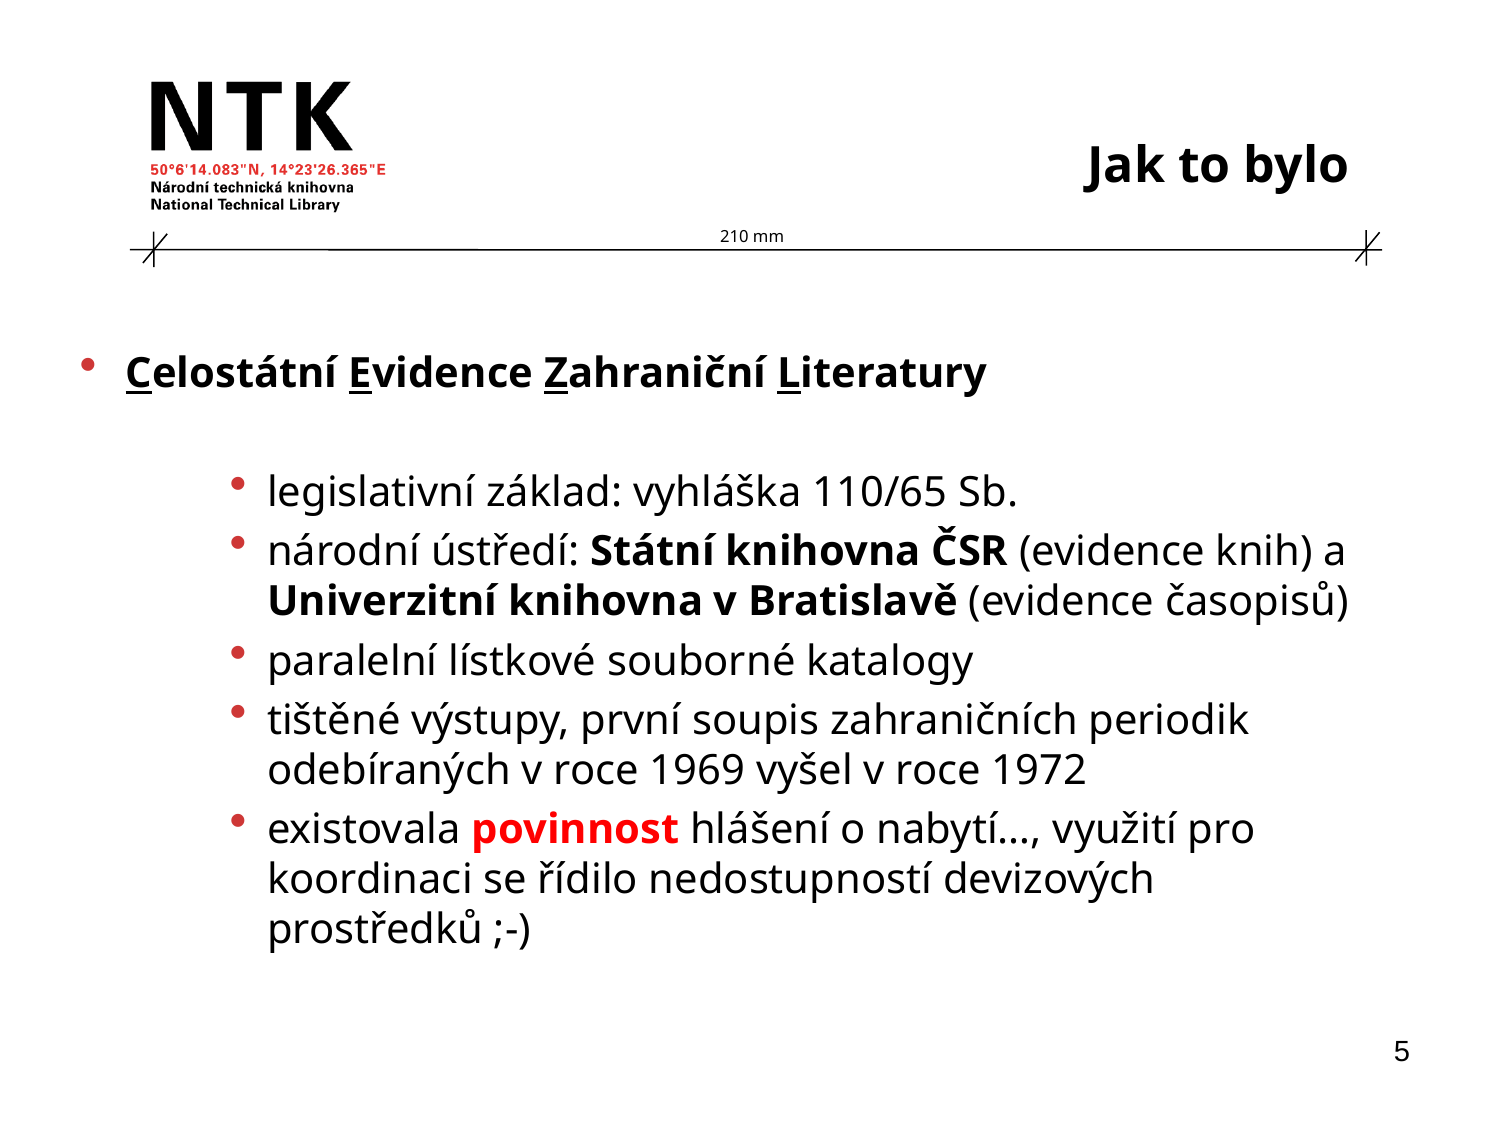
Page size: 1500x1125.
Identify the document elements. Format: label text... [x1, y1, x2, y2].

text_box [82, 281, 1441, 1085]
picture [100, 30, 435, 260]
text_box Jak to bylo [419, 101, 1365, 208]
picture [155, 251, 435, 260]
slide_number 5 [1074, 1024, 1425, 1103]
text_box Celostátní Evidence Zahraniční Literatury legislativní základ: vyhláška 110/65 Sb. národní ústředí: Státní knihovna ČSR (evidence knih) a Univerzitní knihovna v Bratislavě (evidence časopisů) paralelní lístkové souborné katalogy tištěné výstupy, první soupis zahraničních periodik odebíraných v roce 1969 vyšel v roce 1972 existovala povinnost hlášení o nabytí…, využití pro koordinaci se řídilo nedostupností devizových prostředků ;-) [64, 278, 1436, 1019]
